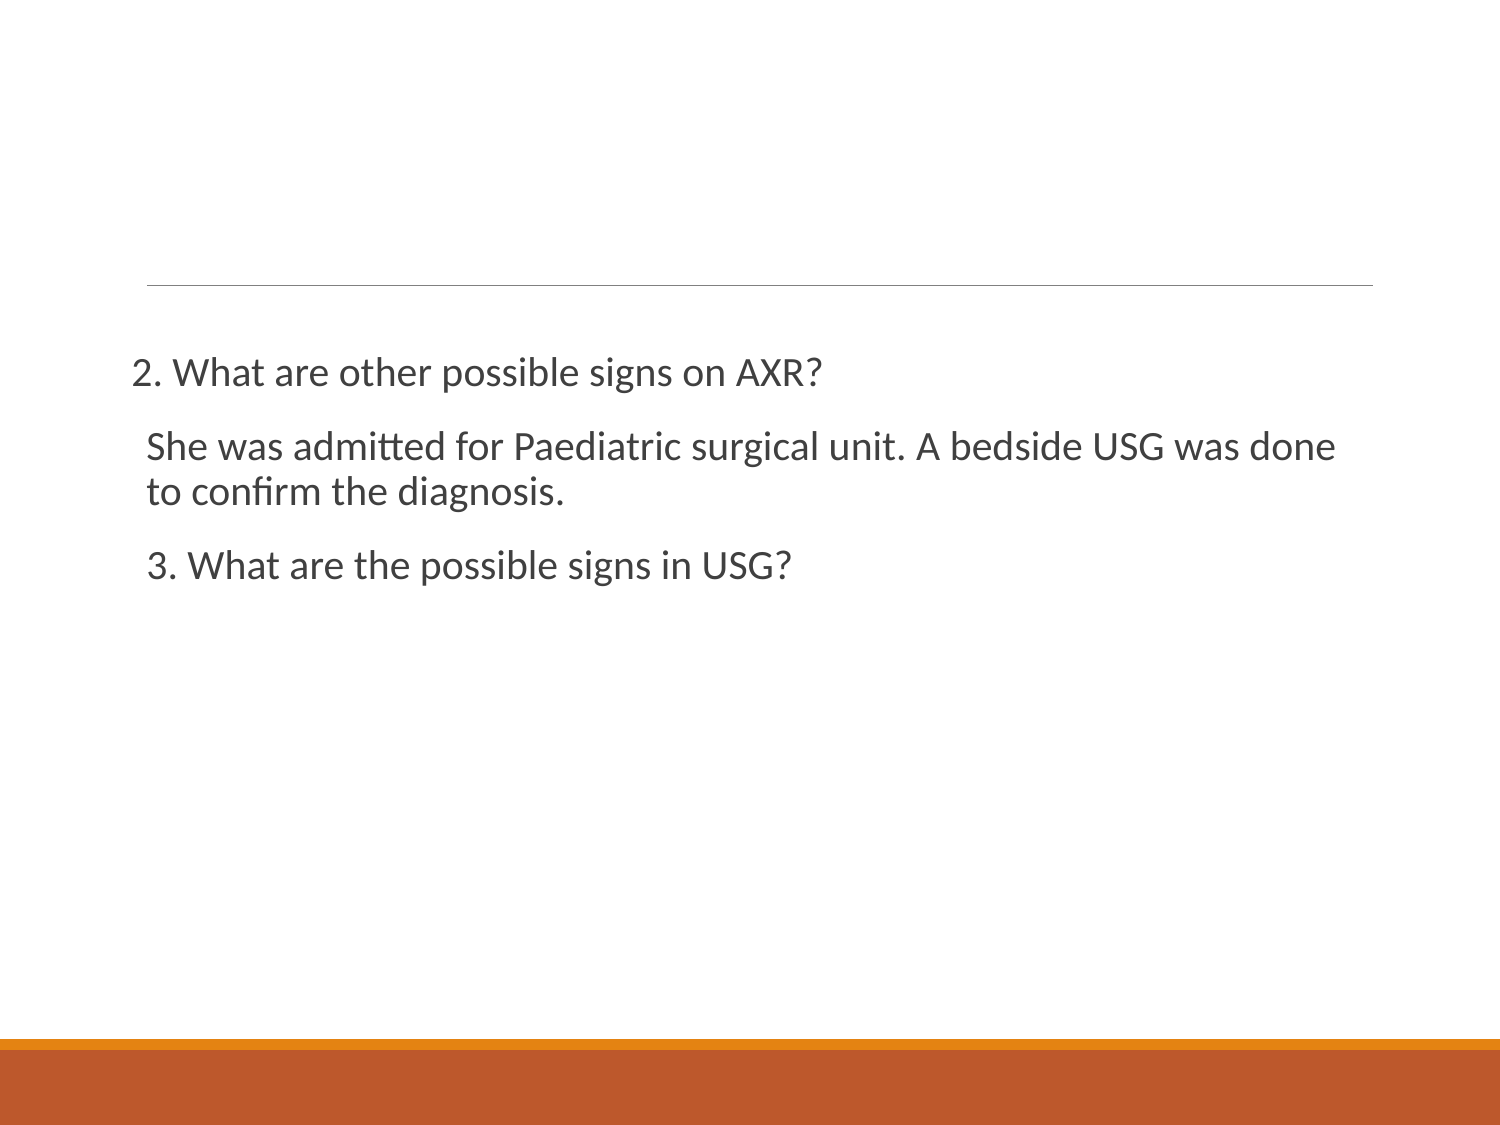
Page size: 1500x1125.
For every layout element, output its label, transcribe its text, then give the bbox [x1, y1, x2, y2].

list 2. What are other possible signs on AXR? She was admitted for Paediatric surgical unit. A bedside USG was done to confirm the diagnosis. 3. What are the possible signs in USG? [131, 342, 1369, 1003]
